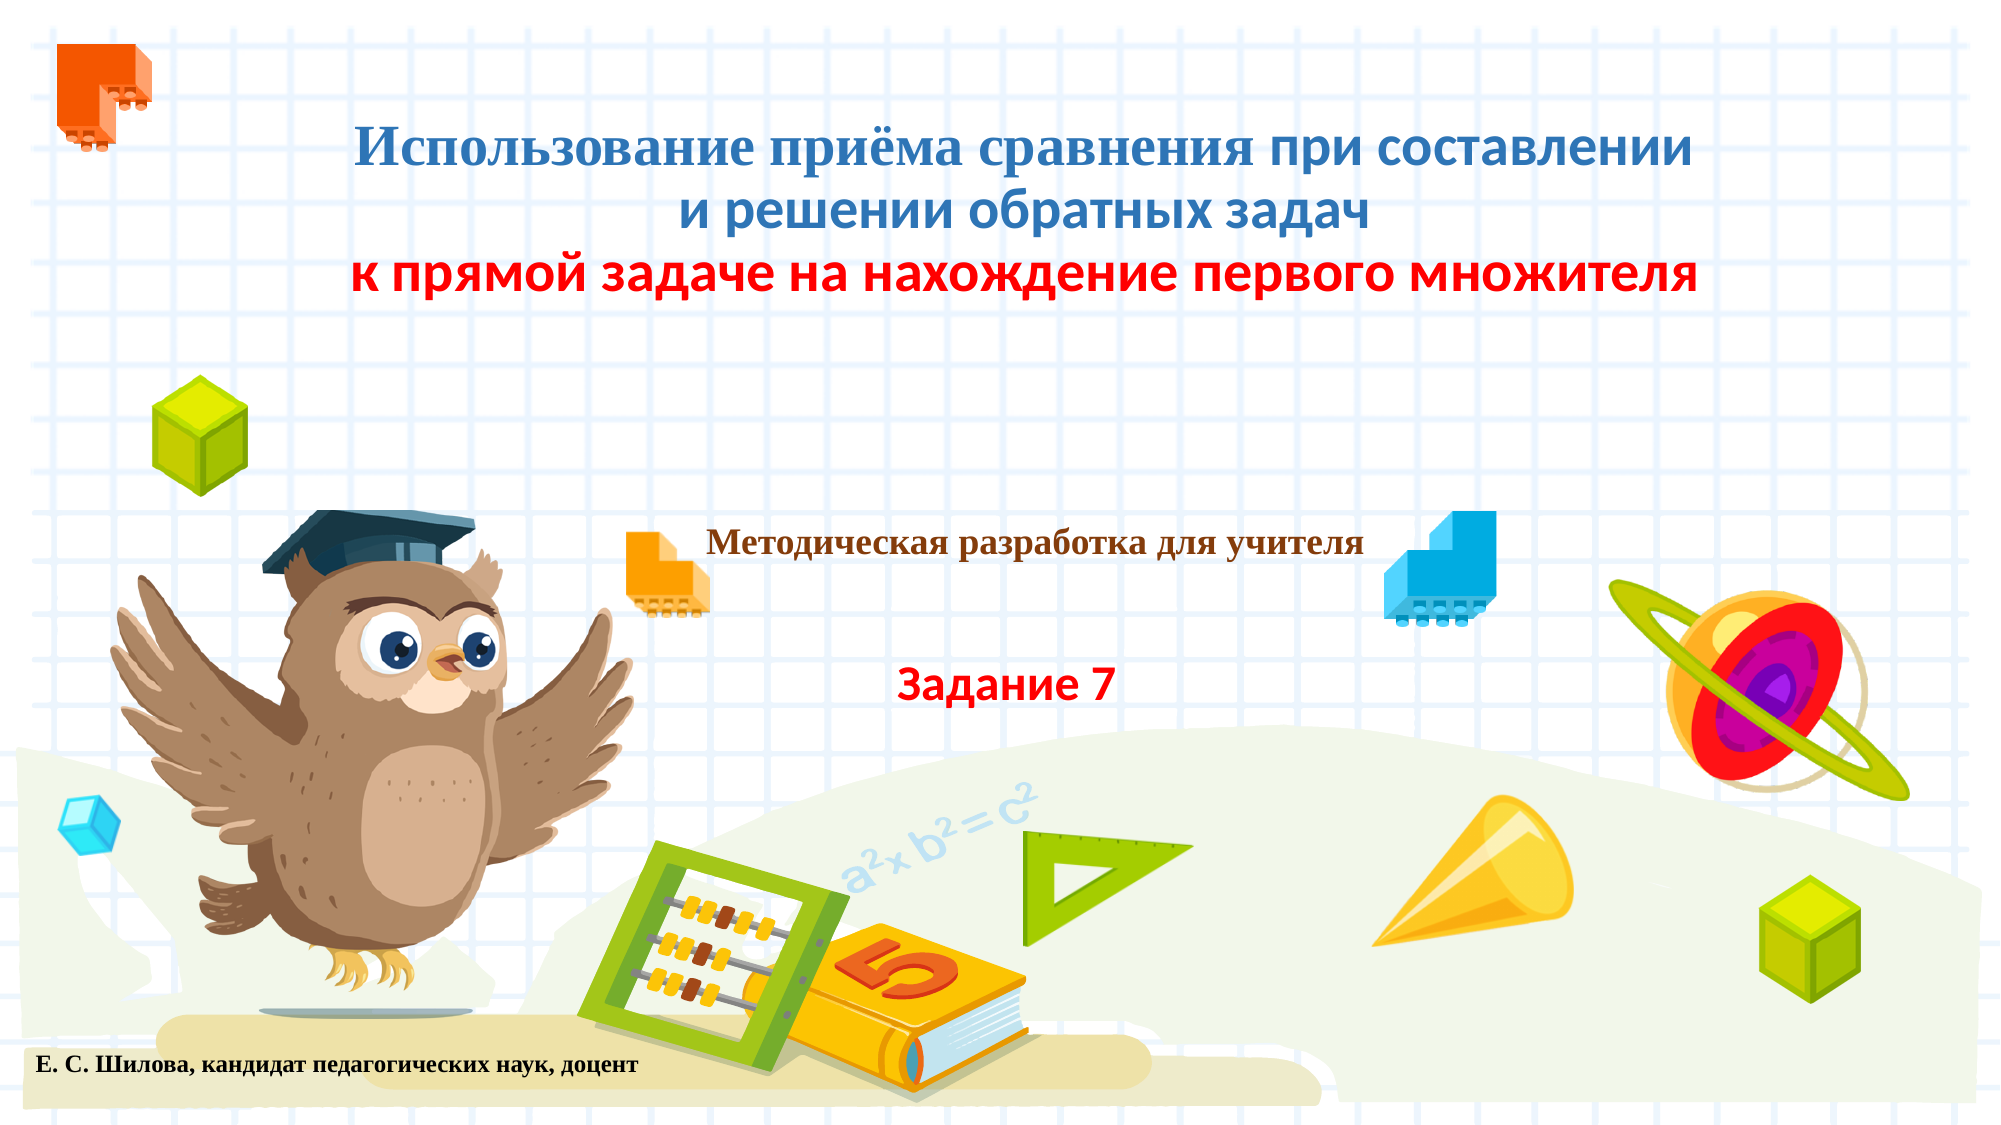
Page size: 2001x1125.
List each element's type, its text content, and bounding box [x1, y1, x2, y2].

text_box Е. С. Шилова, кандидат педагогических наук, доцент [20, 1043, 562, 1108]
text_box Задание 7 [568, 583, 1434, 718]
picture [1509, 795, 1573, 946]
picture [4, 0, 1998, 1019]
subtitle Методическая разработка для учителя [562, 510, 1509, 1125]
picture [1608, 579, 1910, 801]
picture [1758, 874, 1861, 1004]
